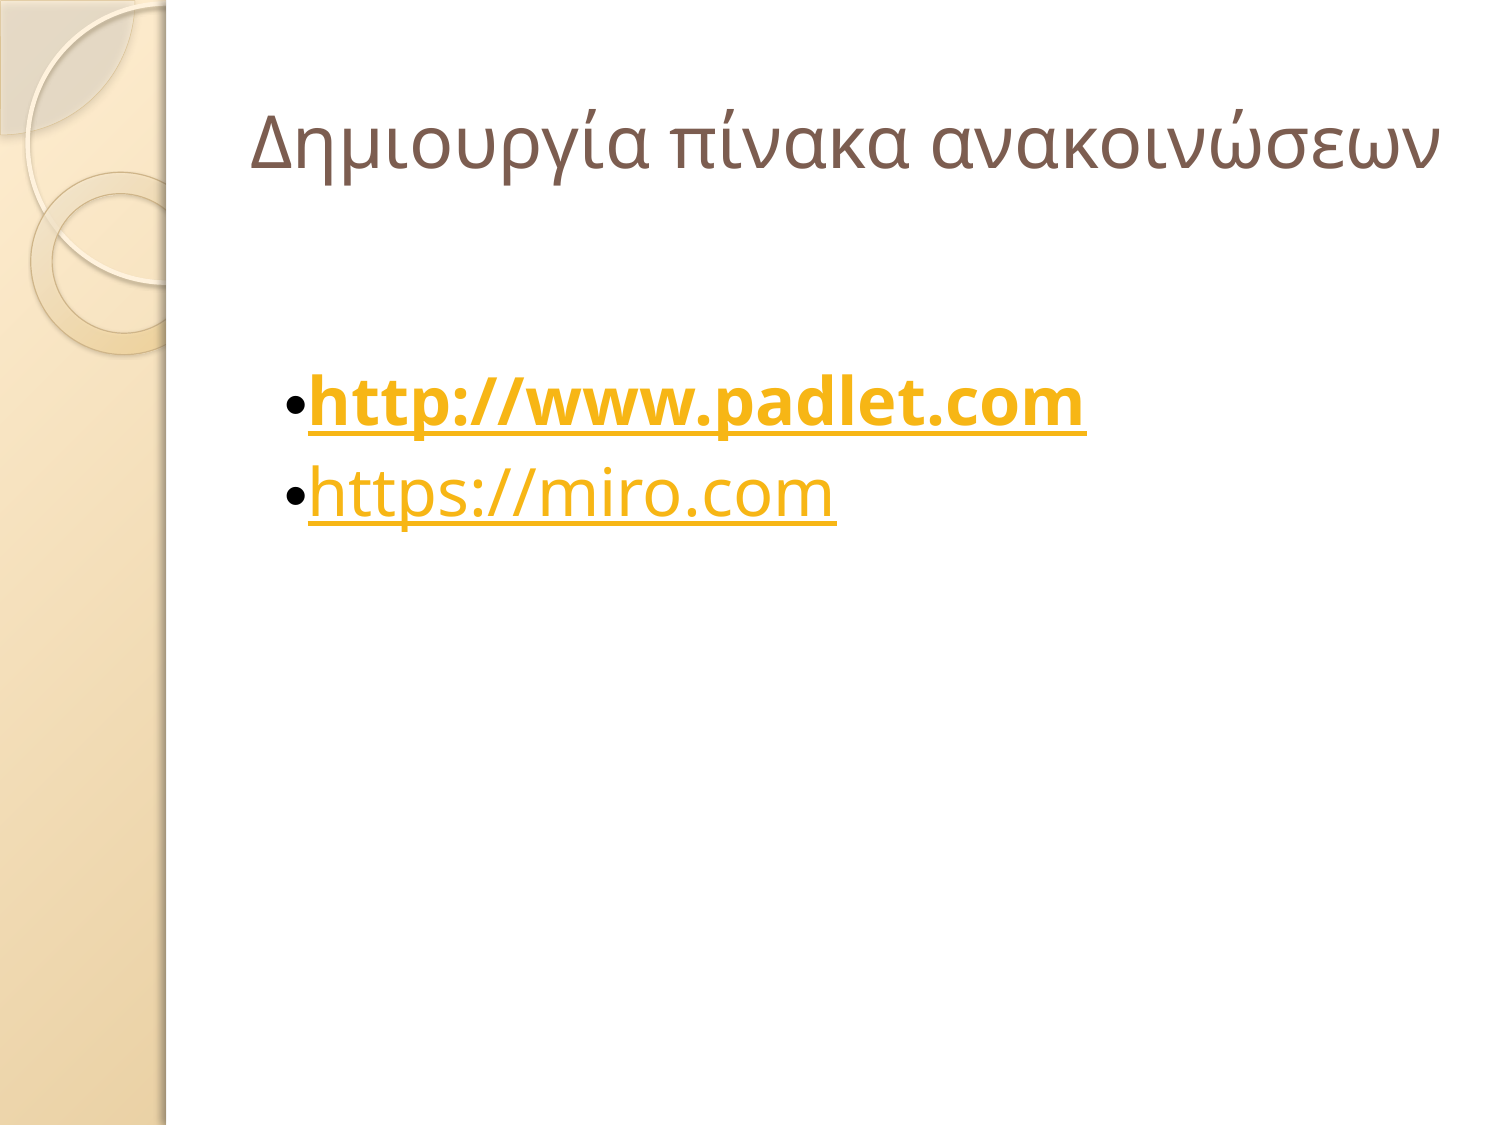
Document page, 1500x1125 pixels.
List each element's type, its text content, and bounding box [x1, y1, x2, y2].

title Δημιουργία πίνακα ανακοινώσεων [235, 45, 1466, 233]
text_box http://www.padlet.com https://miro.com [269, 351, 1289, 628]
